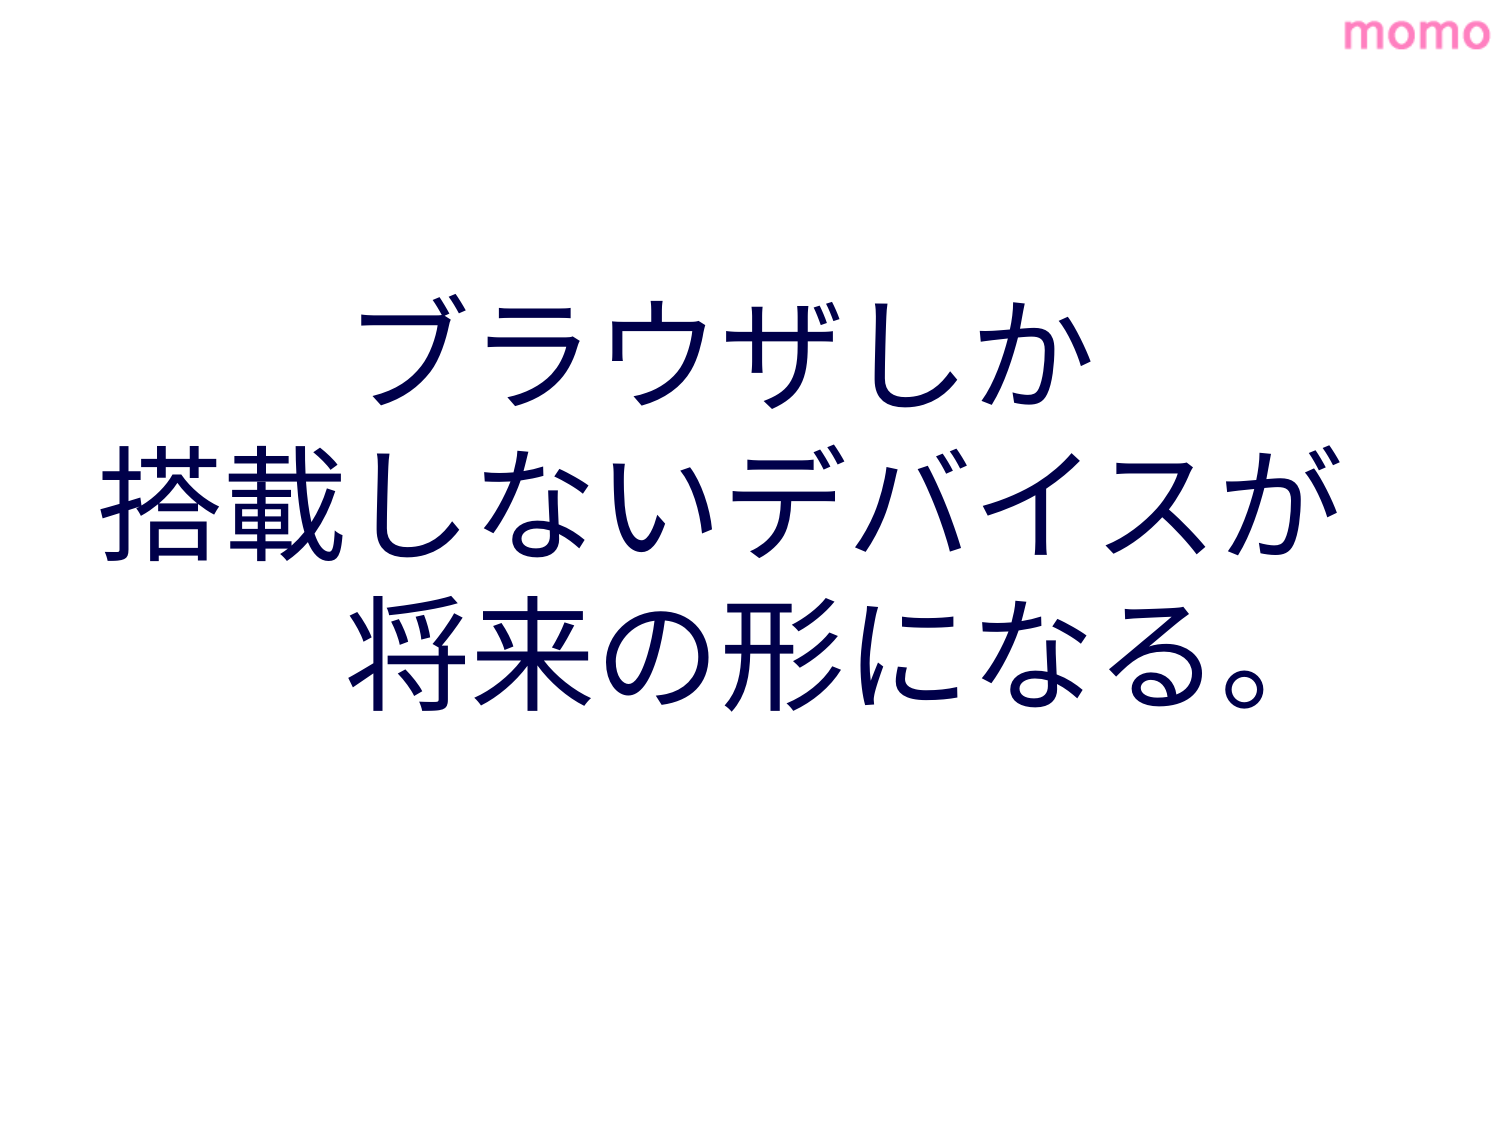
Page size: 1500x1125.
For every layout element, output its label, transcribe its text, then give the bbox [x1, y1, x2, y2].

picture [1333, 3, 1500, 63]
title ブラウザしか 搭載しないデバイスが 将来の形になる。 [53, 439, 1388, 563]
